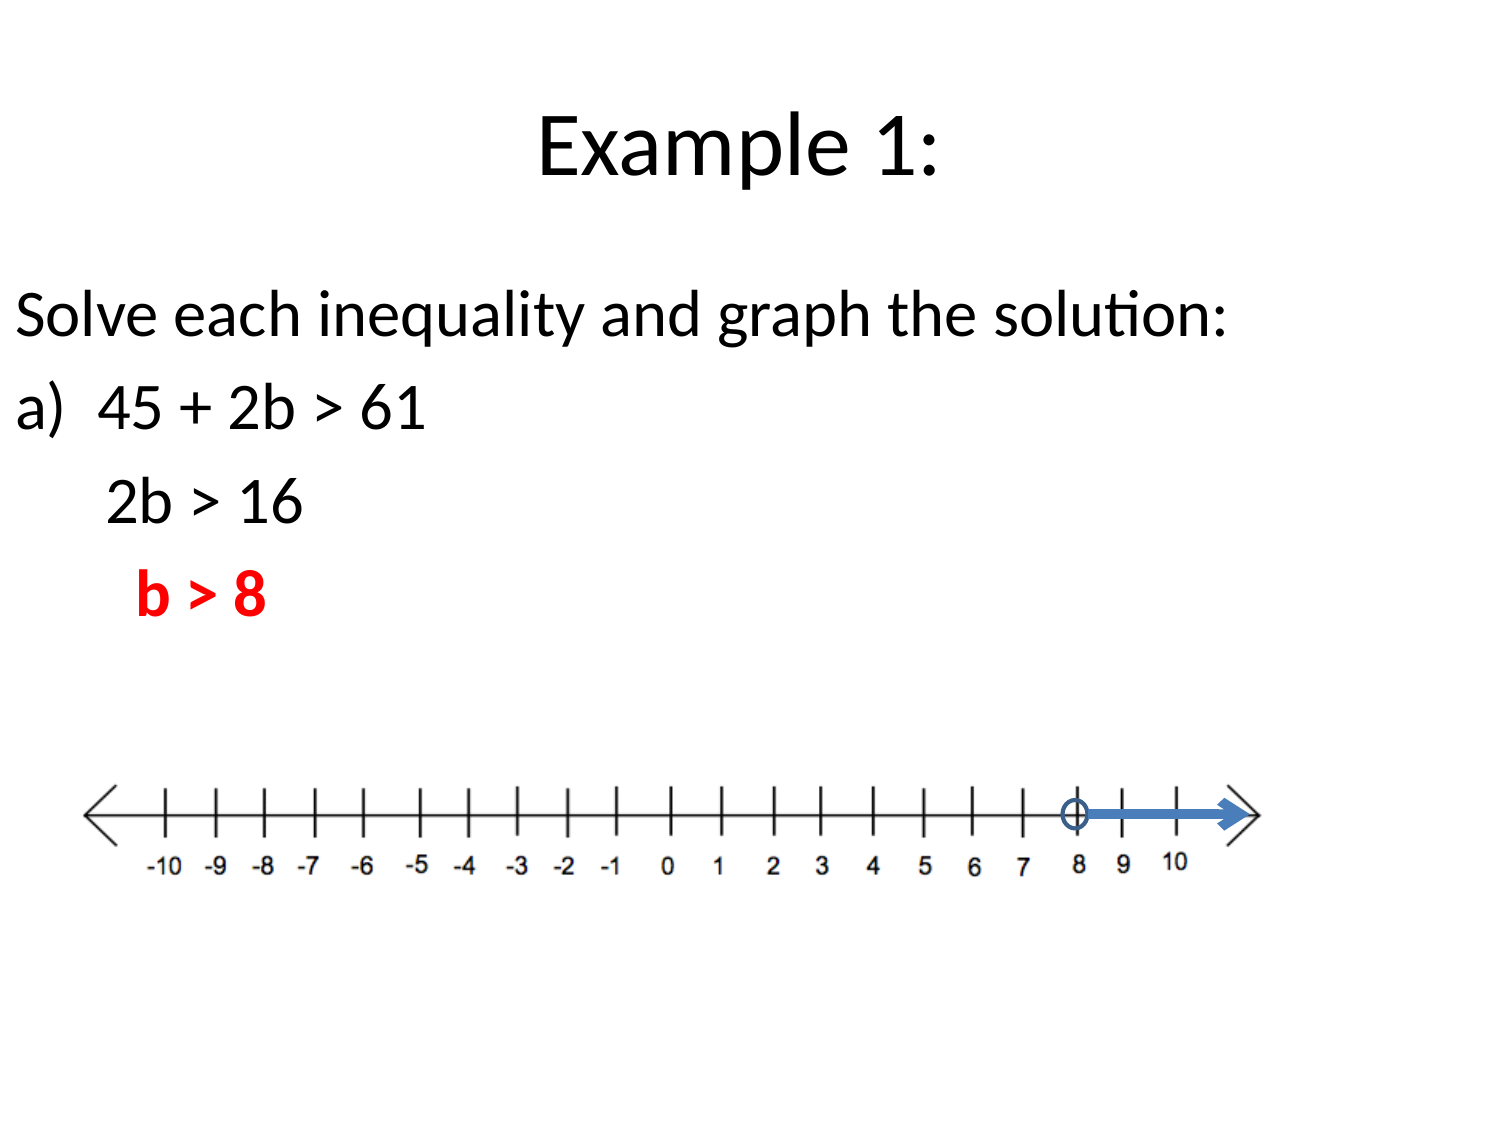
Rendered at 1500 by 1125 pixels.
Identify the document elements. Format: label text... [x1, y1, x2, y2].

list Solve each inequality and graph the solution: a) 45 + 2b > 61 2b > 16 b > 8 [0, 262, 1500, 1005]
title Example 1: [75, 45, 1425, 233]
picture [25, 693, 1326, 963]
